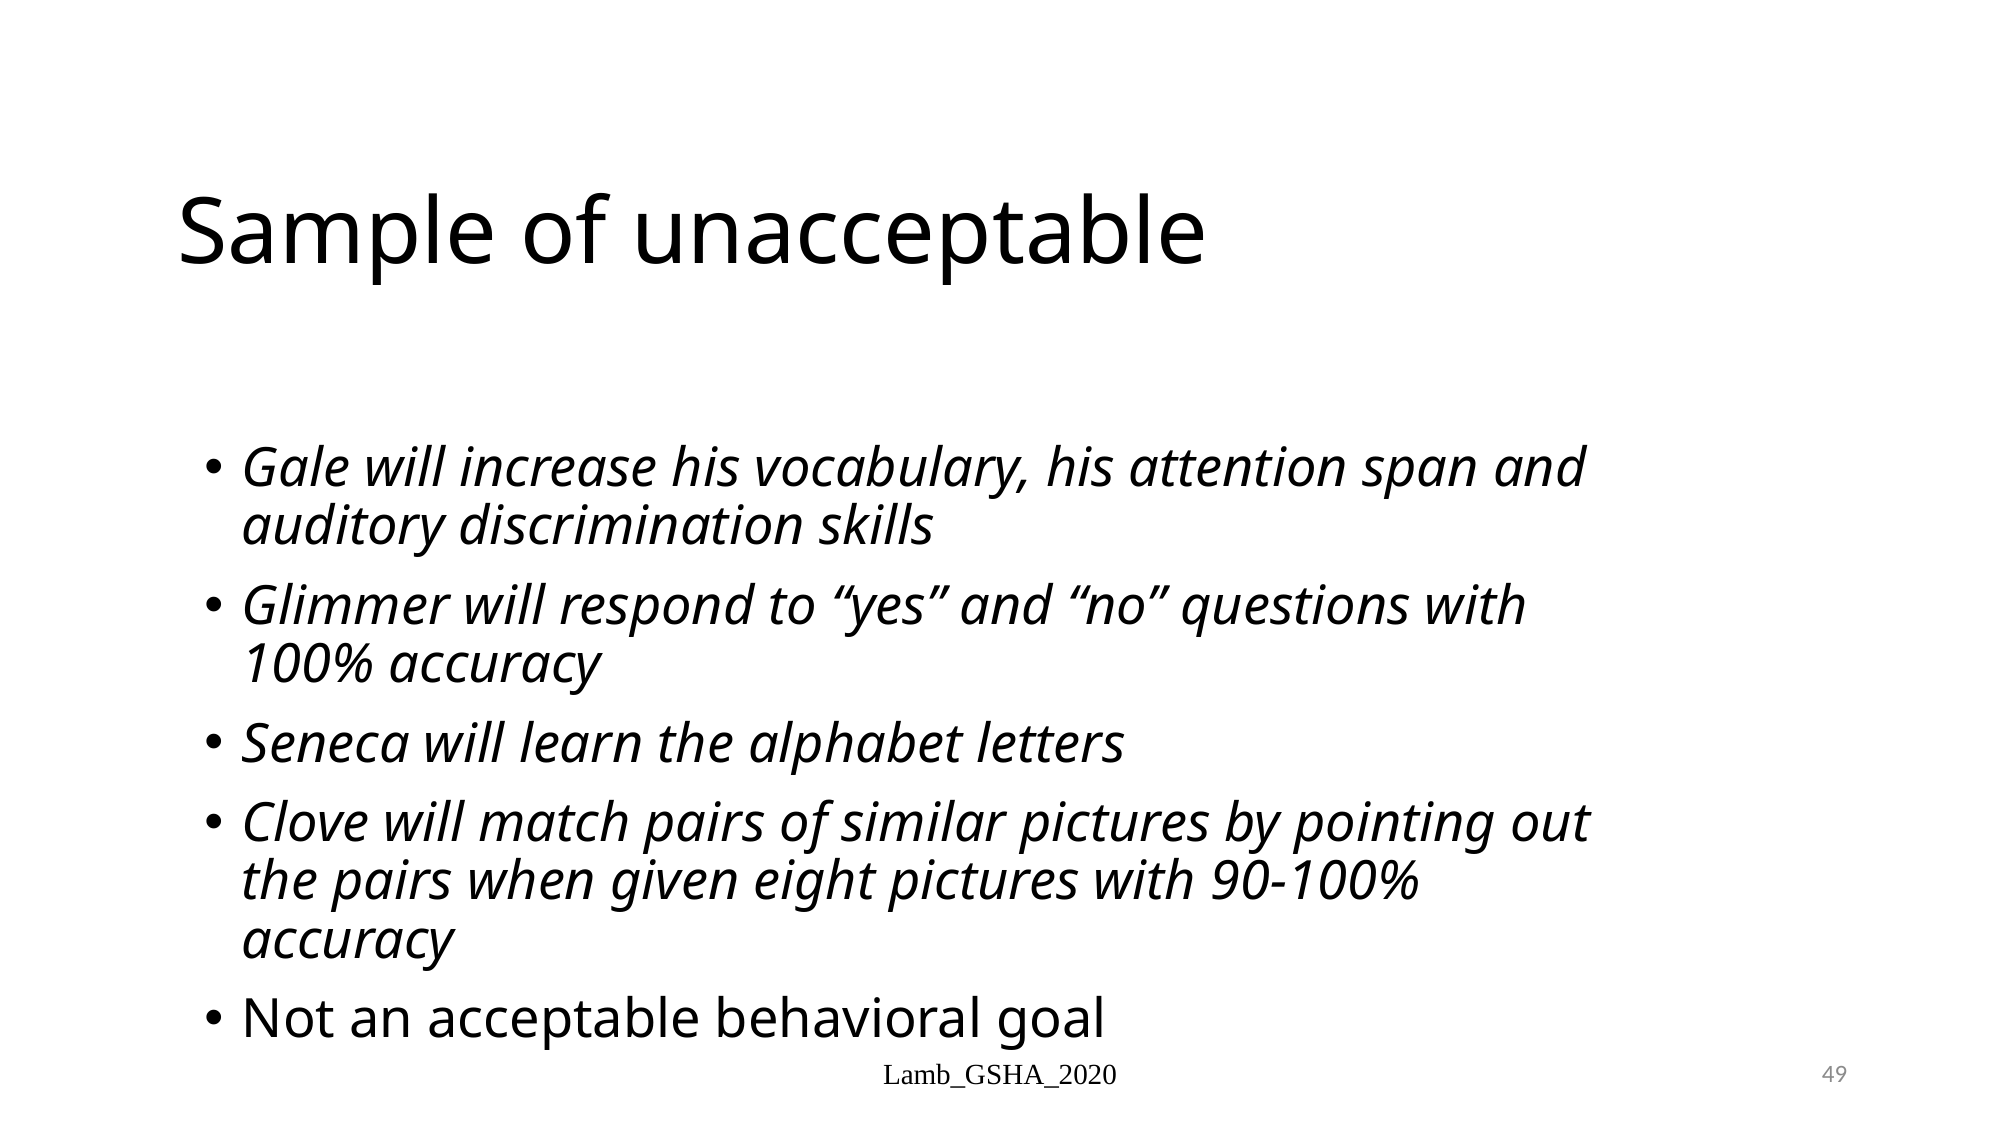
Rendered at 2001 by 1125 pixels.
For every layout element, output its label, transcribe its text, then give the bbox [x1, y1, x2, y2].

slide_number 49 [1412, 1042, 1863, 1103]
footer Lamb_GSHA_2020 [662, 1042, 1338, 1103]
list Gale will increase his vocabulary, his attention span and auditory discrimination skills Glimmer will respond to “yes” and “no” questions with 100% accuracy Seneca will learn the alphabet letters Clove will match pairs of similar pictures by pointing out the pairs when given eight pictures with 90-100% accuracy Not an acceptable behavioral goal [189, 351, 1638, 1062]
title Sample of unacceptable [162, 137, 1709, 331]
